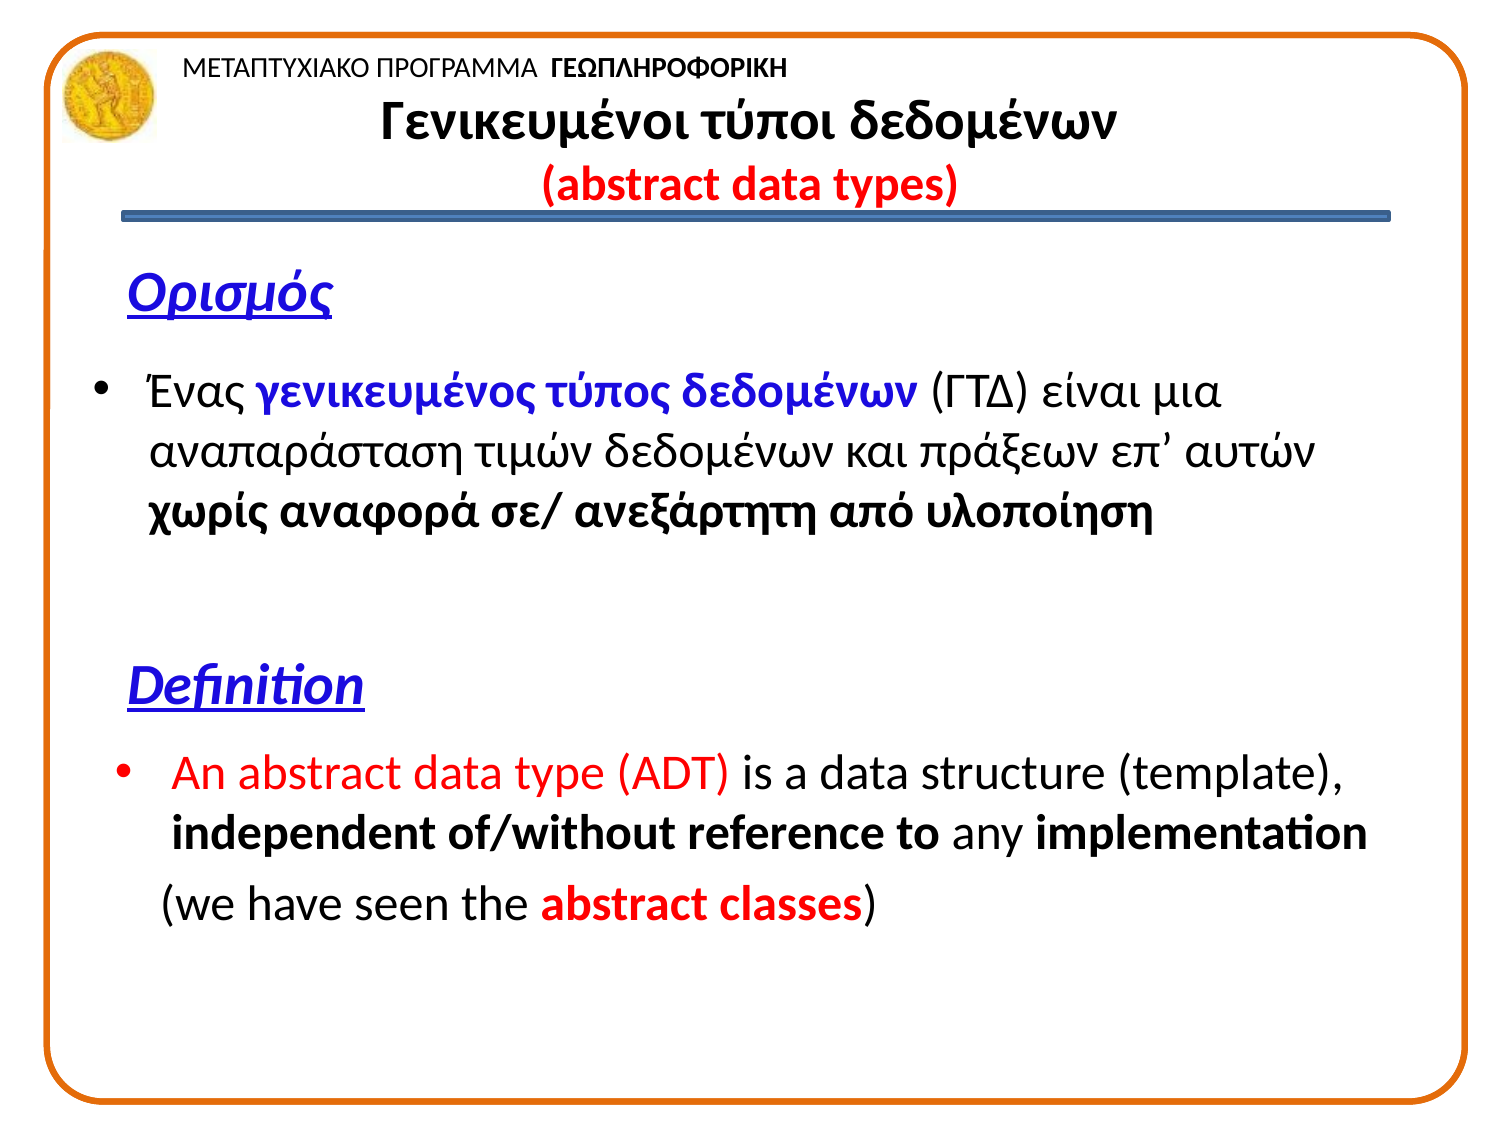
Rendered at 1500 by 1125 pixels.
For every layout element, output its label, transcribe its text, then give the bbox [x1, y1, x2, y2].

text_box Ορισμός [112, 245, 563, 331]
picture [62, 49, 157, 143]
text_box Definition [112, 639, 563, 724]
title Γενικευμένοι τύποι δεδομένων (abstract data types) [75, 75, 1425, 218]
text_box An abstract data type (ADT) is a data structure (template), independent of/without reference to any implementation (we have seen the abstract classes) [99, 732, 1425, 983]
list Ένας γενικευμένος τύπος δεδομένων (ΓΤΔ) είναι μια αναπαράσταση τιμών δεδομένων και πράξεων επ’ αυτών χωρίς αναφορά σε/ ανεξάρτητη από υλοποίηση [77, 350, 1453, 600]
